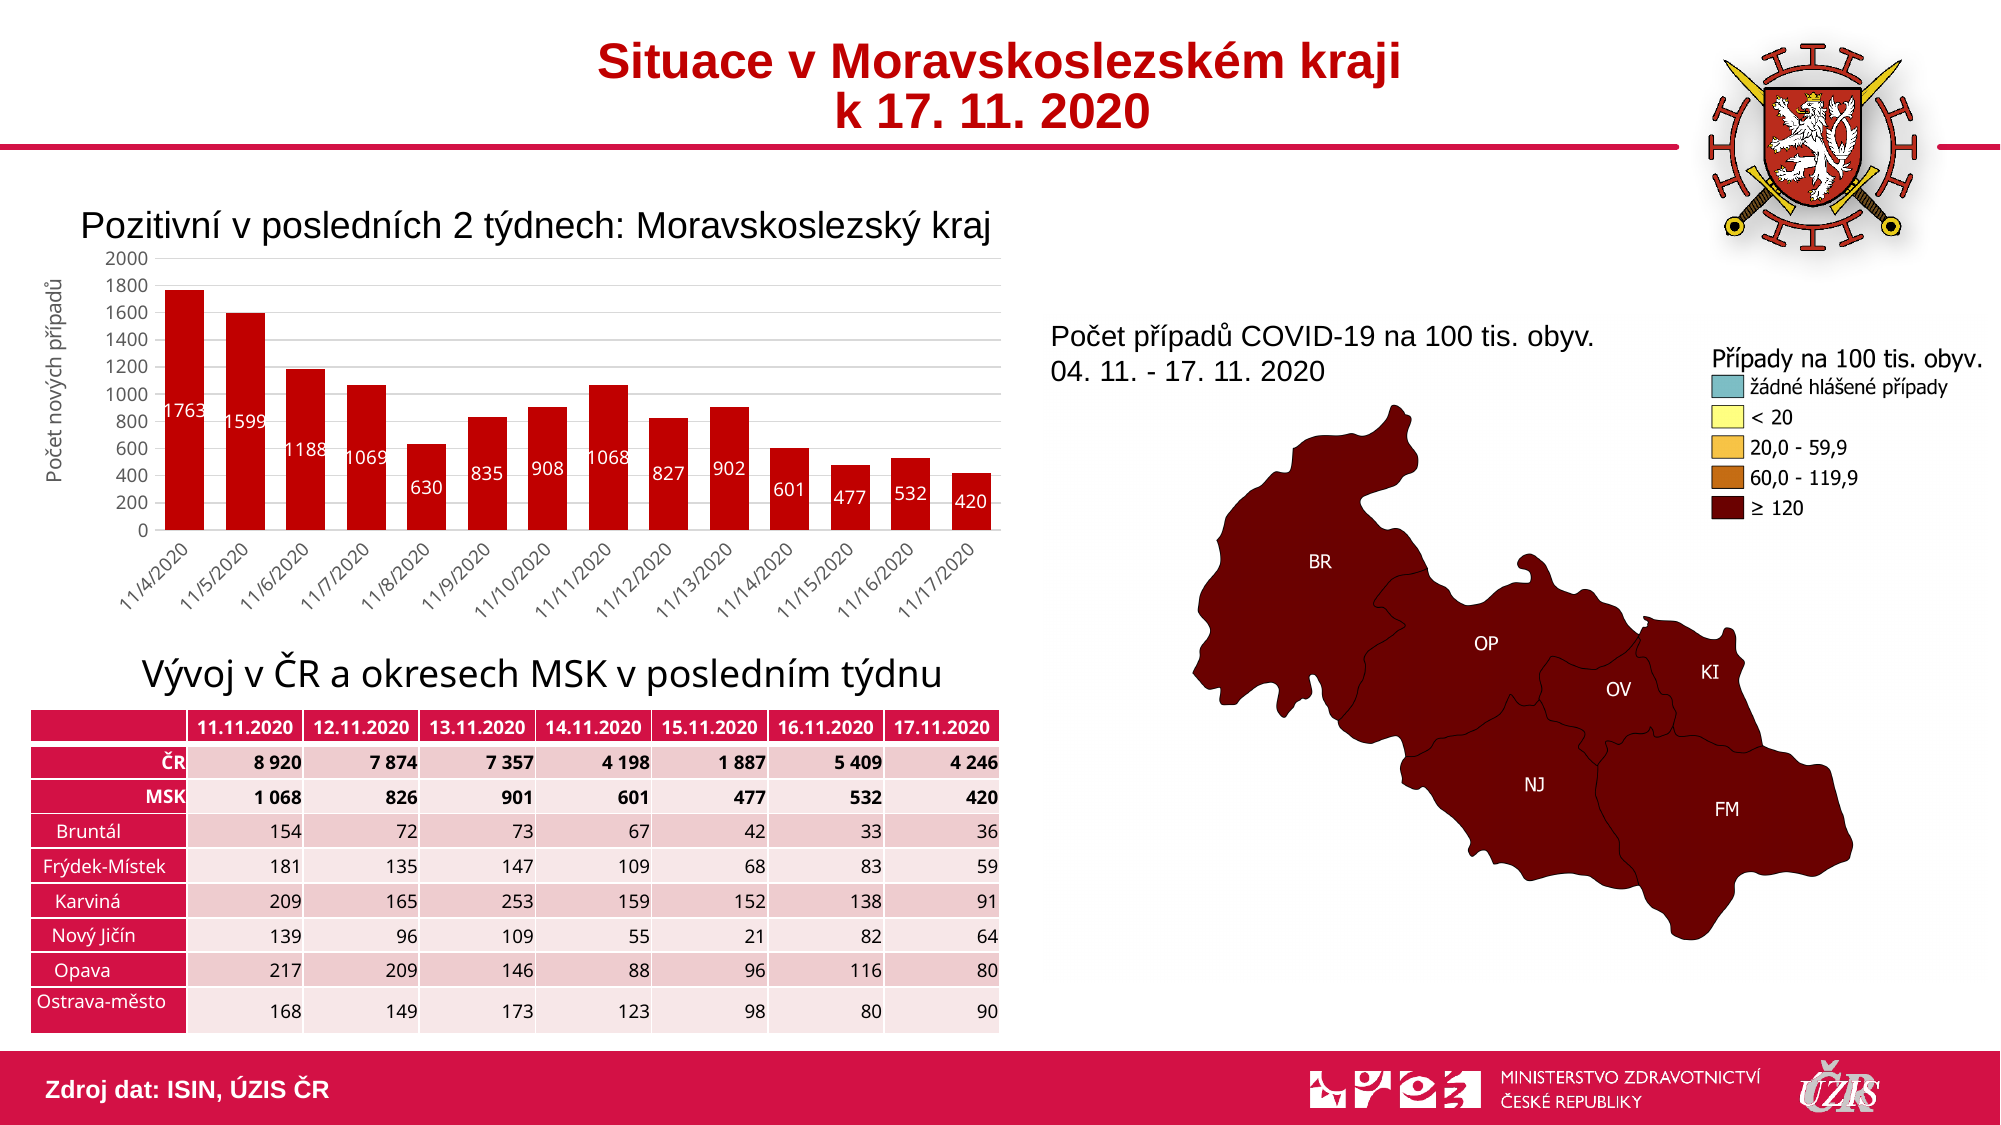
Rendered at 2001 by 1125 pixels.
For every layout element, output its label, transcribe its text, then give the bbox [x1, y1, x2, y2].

table_cell 138 [769, 884, 883, 917]
table_cell 159 [536, 884, 651, 917]
picture [1702, 179, 1923, 257]
table_cell 209 [304, 953, 418, 986]
table_cell 146 [420, 953, 535, 986]
text_box Pozitivní v posledních 2 týdnech: Moravskoslezský kraj [65, 193, 1023, 254]
table_cell Karviná [31, 884, 186, 917]
table_cell 154 [188, 814, 302, 847]
picture [1778, 1050, 1901, 1125]
table_cell Ostrava-město [31, 988, 186, 1033]
table_cell 420 [885, 780, 999, 813]
table_cell 36 [885, 814, 999, 847]
table_cell 253 [420, 884, 535, 917]
table_cell 42 [652, 814, 767, 847]
table_cell 80 [769, 988, 883, 1033]
table_cell 7 874 [304, 747, 418, 778]
table_cell 1 068 [188, 780, 302, 813]
table_header 11.11.2020 [188, 710, 302, 741]
table_cell 532 [769, 780, 883, 813]
table_header 17.11.2020 [885, 710, 999, 741]
table_cell 4 198 [536, 747, 651, 778]
title Situace v Moravskoslezském kraji k 17. 11. 2020 [0, 0, 2000, 179]
table_header 16.11.2020 [769, 710, 883, 741]
table_cell 135 [304, 849, 418, 882]
table_header 13.11.2020 [420, 710, 535, 741]
table_cell 168 [188, 988, 302, 1033]
chart [17, 237, 1022, 634]
table_header 12.11.2020 [304, 710, 418, 741]
text_box Zdroj dat: ISIN, ÚZIS ČR [30, 1066, 425, 1112]
table_cell 209 [188, 884, 302, 917]
table_cell 147 [420, 849, 535, 882]
table_cell 82 [769, 919, 883, 951]
table_cell 8 920 [188, 747, 302, 778]
table_cell 217 [188, 953, 302, 986]
table_cell 123 [536, 988, 651, 1033]
table_cell MSK [31, 780, 186, 813]
table_cell 109 [536, 849, 651, 882]
table_cell 601 [536, 780, 651, 813]
text_box Počet případů COVID-19 na 100 tis. obyv. 04. 11. - 17. 11. 2020 [1035, 310, 1658, 395]
table_cell 68 [652, 849, 767, 882]
picture [1042, 314, 1988, 984]
table_cell 83 [769, 849, 883, 882]
table_cell Opava [31, 953, 186, 986]
table_cell 181 [188, 849, 302, 882]
table_cell 67 [536, 814, 651, 847]
table_cell 59 [885, 849, 999, 882]
table_cell 826 [304, 780, 418, 813]
table_cell Bruntál [31, 814, 186, 847]
table_cell 901 [420, 780, 535, 813]
table_cell 149 [304, 988, 418, 1033]
table_cell 72 [304, 814, 418, 847]
table_cell 165 [304, 884, 418, 917]
table_cell 90 [885, 988, 999, 1033]
table_cell 139 [188, 919, 302, 951]
table_cell 1 887 [652, 747, 767, 778]
table_cell 96 [652, 953, 767, 986]
table_cell 33 [769, 814, 883, 847]
table_cell 21 [652, 919, 767, 951]
table_cell 109 [420, 919, 535, 951]
table_cell 152 [652, 884, 767, 917]
table_cell 96 [304, 919, 418, 951]
table_cell 80 [885, 953, 999, 986]
table_cell 88 [536, 953, 651, 986]
table_cell 477 [652, 780, 767, 813]
table_cell 5 409 [769, 747, 883, 778]
table_cell 55 [536, 919, 651, 951]
table_cell 4 246 [885, 747, 999, 778]
table_cell 7 357 [420, 747, 535, 778]
table_header 14.11.2020 [536, 710, 651, 741]
table_cell Frýdek-Místek [31, 849, 186, 882]
table_header 15.11.2020 [652, 710, 767, 741]
table_cell 91 [885, 884, 999, 917]
table_cell Nový Jičín [31, 919, 186, 951]
table_header [31, 710, 186, 741]
table_cell 98 [652, 988, 767, 1033]
picture [1308, 1068, 1762, 1108]
table_cell ČR [31, 747, 186, 778]
table_cell 64 [885, 919, 999, 951]
table_cell 173 [420, 988, 535, 1033]
text_box Vývoj v ČR a okresech MSK v posledním týdnu [127, 642, 1000, 703]
table_cell 73 [420, 814, 535, 847]
table_cell 116 [769, 953, 883, 986]
